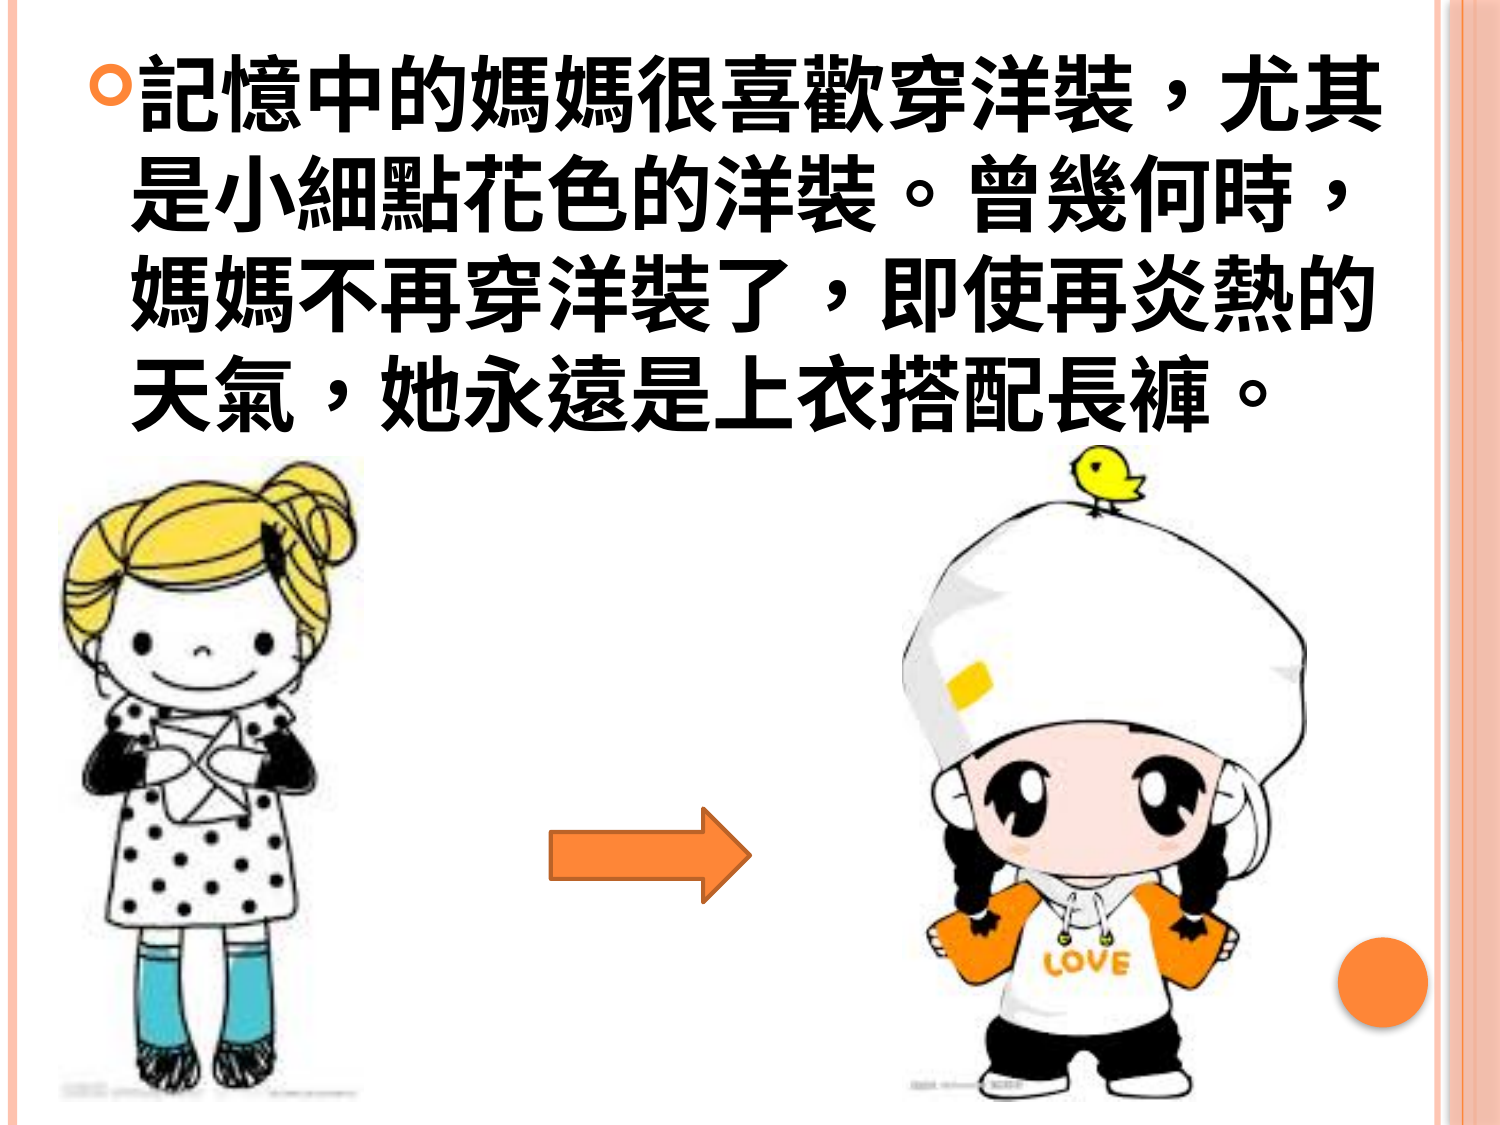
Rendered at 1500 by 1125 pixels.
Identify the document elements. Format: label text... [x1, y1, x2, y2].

picture [58, 456, 364, 1102]
list 記憶中的媽媽很喜歡穿洋裝，尤其是小細點花色的洋裝。曾幾何時，媽媽不再穿洋裝了，即使再炎熱的天氣，她永遠是上衣搭配長褲。 [70, 35, 1421, 1079]
text_box [548, 806, 753, 905]
picture [901, 444, 1307, 1103]
